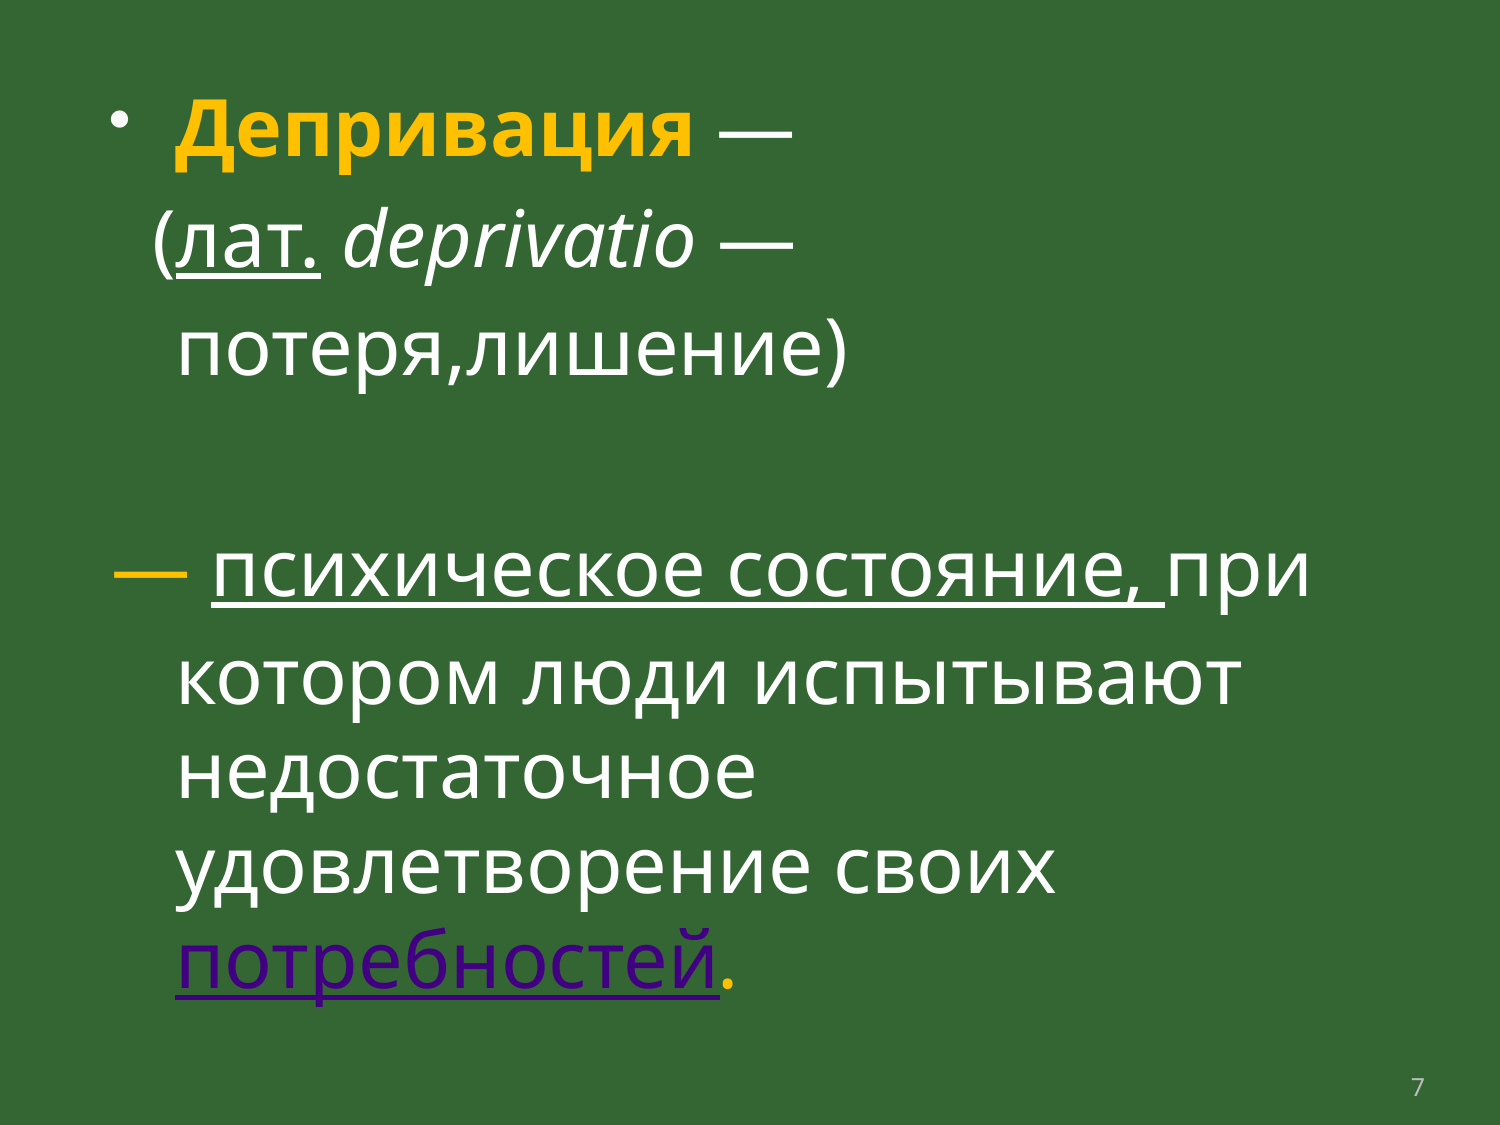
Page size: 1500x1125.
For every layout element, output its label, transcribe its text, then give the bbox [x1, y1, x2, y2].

list Депривация — (лат. deprivatio — потеря,лишение) — психическое состояние, при котором люди испытывают недостаточное удовлетворение своих потребностей. [75, 70, 1425, 1035]
slide_number 7 [1299, 1052, 1425, 1113]
